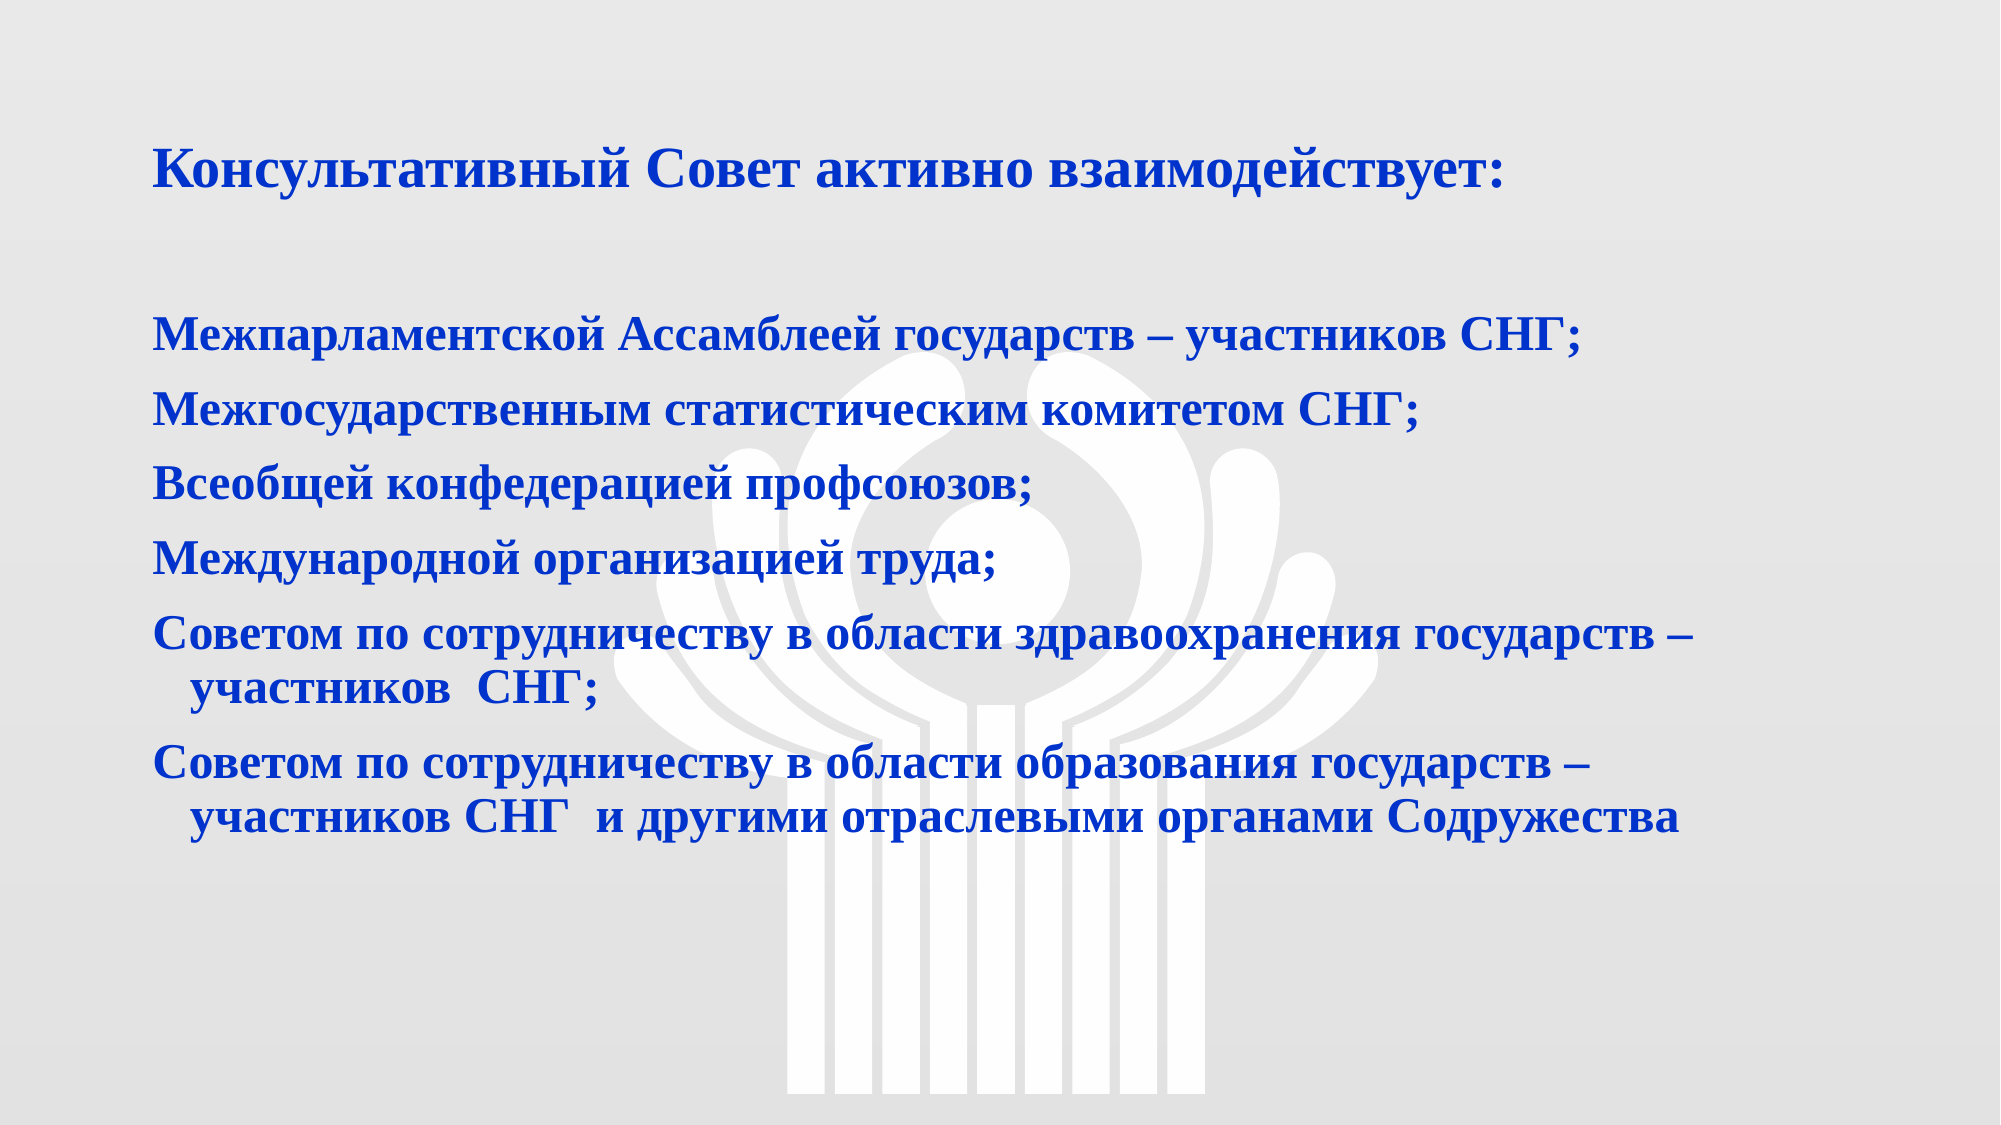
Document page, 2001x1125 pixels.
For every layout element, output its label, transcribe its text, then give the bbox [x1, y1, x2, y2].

list Межпарламентской Ассамблеей государств – участников СНГ; Межгосударственным статистическим комитетом СНГ; Всеобщей конфедерацией профсоюзов; Международной организацией труда; Советом по сотрудничеству в области здравоохранения государств – участников СНГ; Советом по сотрудничеству в области образования государств – участников СНГ и другими отраслевыми органами Содружества [137, 299, 1863, 1014]
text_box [605, 343, 1386, 1102]
title Консультативный Совет активно взаимодействует: [137, 59, 1863, 278]
